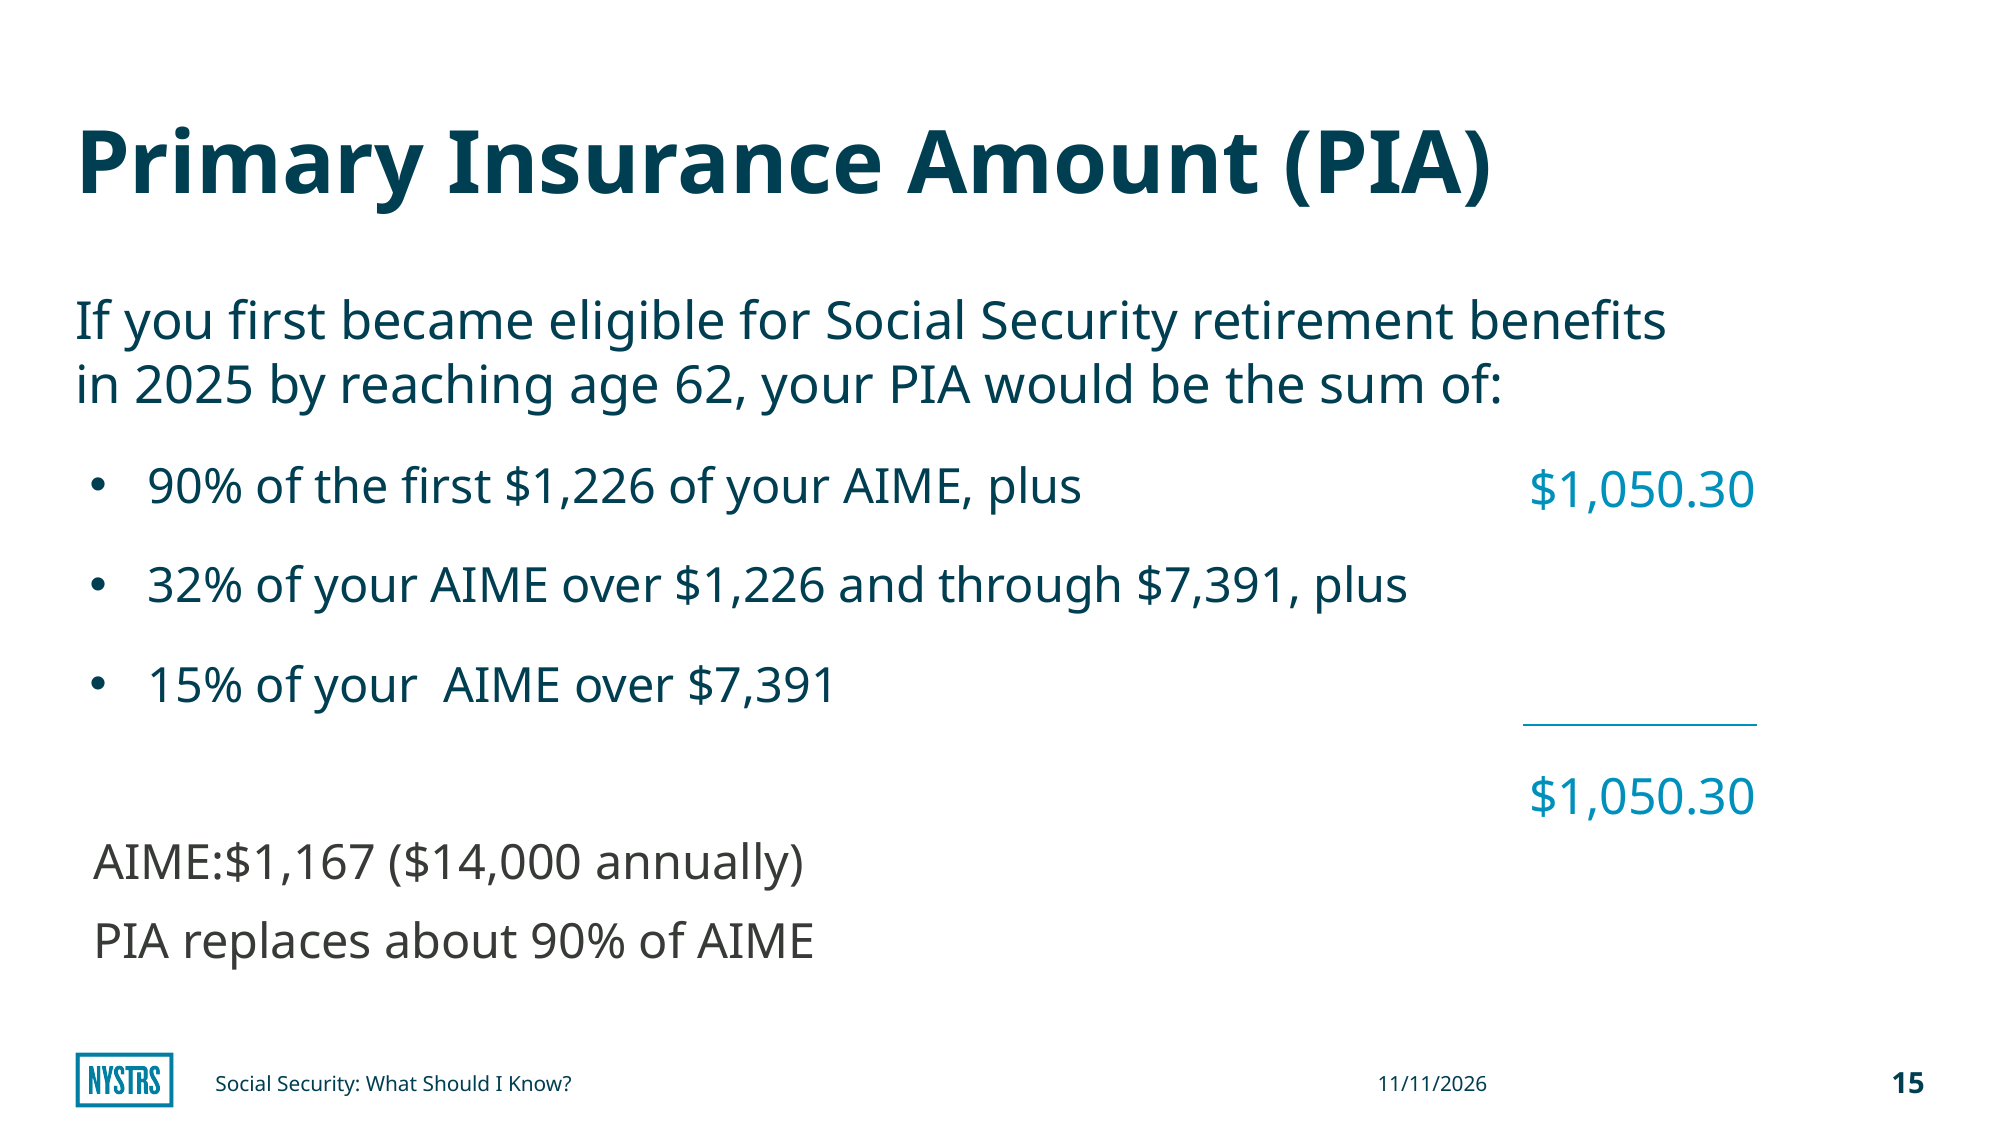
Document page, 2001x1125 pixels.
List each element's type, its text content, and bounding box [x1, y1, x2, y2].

subtitle If you first became eligible for Social Security retirement benefits in 2025 by reaching age 62, your PIA would be the sum of: 90% of the first $1,226 of your AIME, plus 32% of your AIME over $1,226 and through $7,391, plus 15% of your AIME over $7,391 AIME:$1,167 ($14,000 annually) PIA replaces about 90% of AIME [75, 287, 1673, 1038]
footer Social Security: What Should I Know? [215, 1063, 1377, 1105]
title Primary Insurance Amount (PIA) [75, 75, 1925, 213]
picture [64, 1041, 185, 1119]
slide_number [1377, 1063, 1757, 1105]
slide_number 15 [1757, 1063, 1925, 1106]
text_box $1,050.30 $1,050.30 [1439, 362, 1888, 832]
